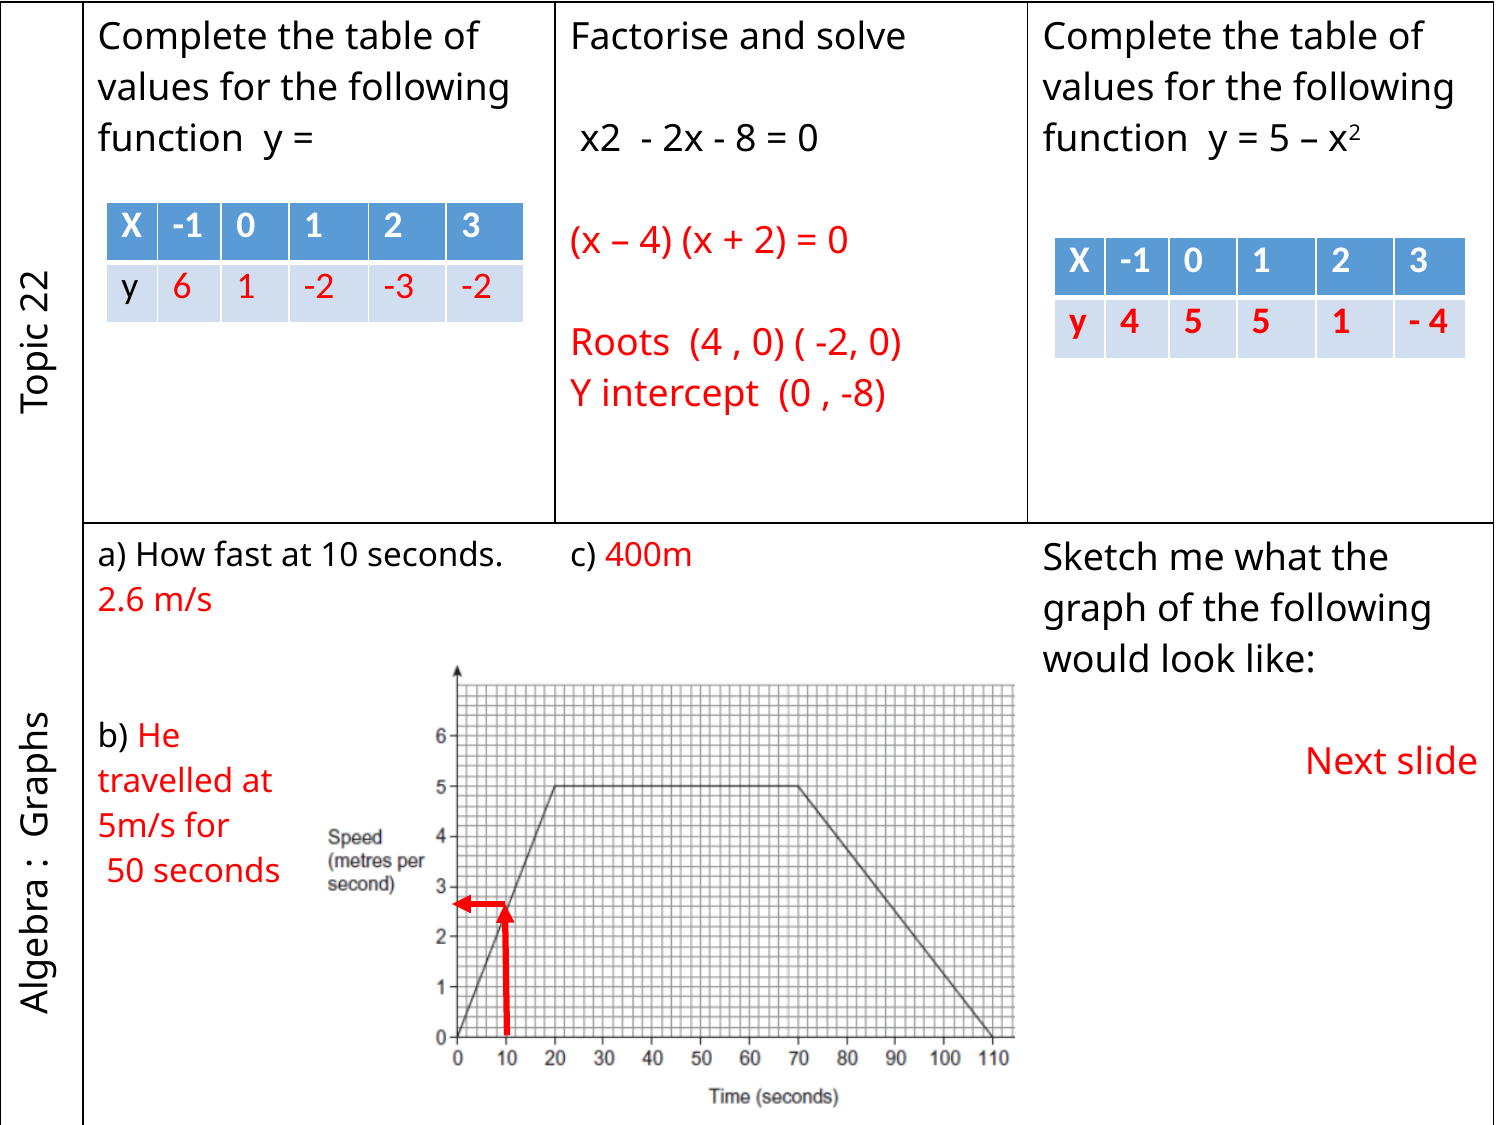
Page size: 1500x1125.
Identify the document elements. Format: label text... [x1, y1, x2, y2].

table_cell 5 [1170, 300, 1236, 358]
table_header 0 [1170, 238, 1236, 295]
table_cell 5 [1238, 300, 1315, 358]
table_header -1 [1106, 238, 1168, 295]
table_cell 1 [1317, 300, 1393, 358]
table_cell y [107, 265, 157, 322]
table_cell 4 [1106, 300, 1168, 358]
table_cell -2 [290, 265, 368, 322]
table_cell -2 [447, 265, 523, 322]
table_cell - 4 [1395, 300, 1465, 358]
table_cell -3 [369, 265, 445, 322]
table_header 3 [447, 203, 523, 260]
table_header -1 [158, 203, 220, 260]
table_header X [107, 203, 157, 260]
table_cell y [1055, 300, 1104, 358]
table_header 2 [369, 203, 445, 260]
picture [315, 648, 1015, 1110]
table_header 2 [1317, 238, 1393, 295]
table_header 3 [1395, 238, 1465, 295]
table_header 1 [290, 203, 368, 260]
table_header 1 [1238, 238, 1315, 295]
table_header X [1055, 238, 1104, 295]
table_cell 6 [158, 265, 220, 322]
table_header 0 [222, 203, 288, 260]
table_cell 1 [222, 265, 288, 322]
